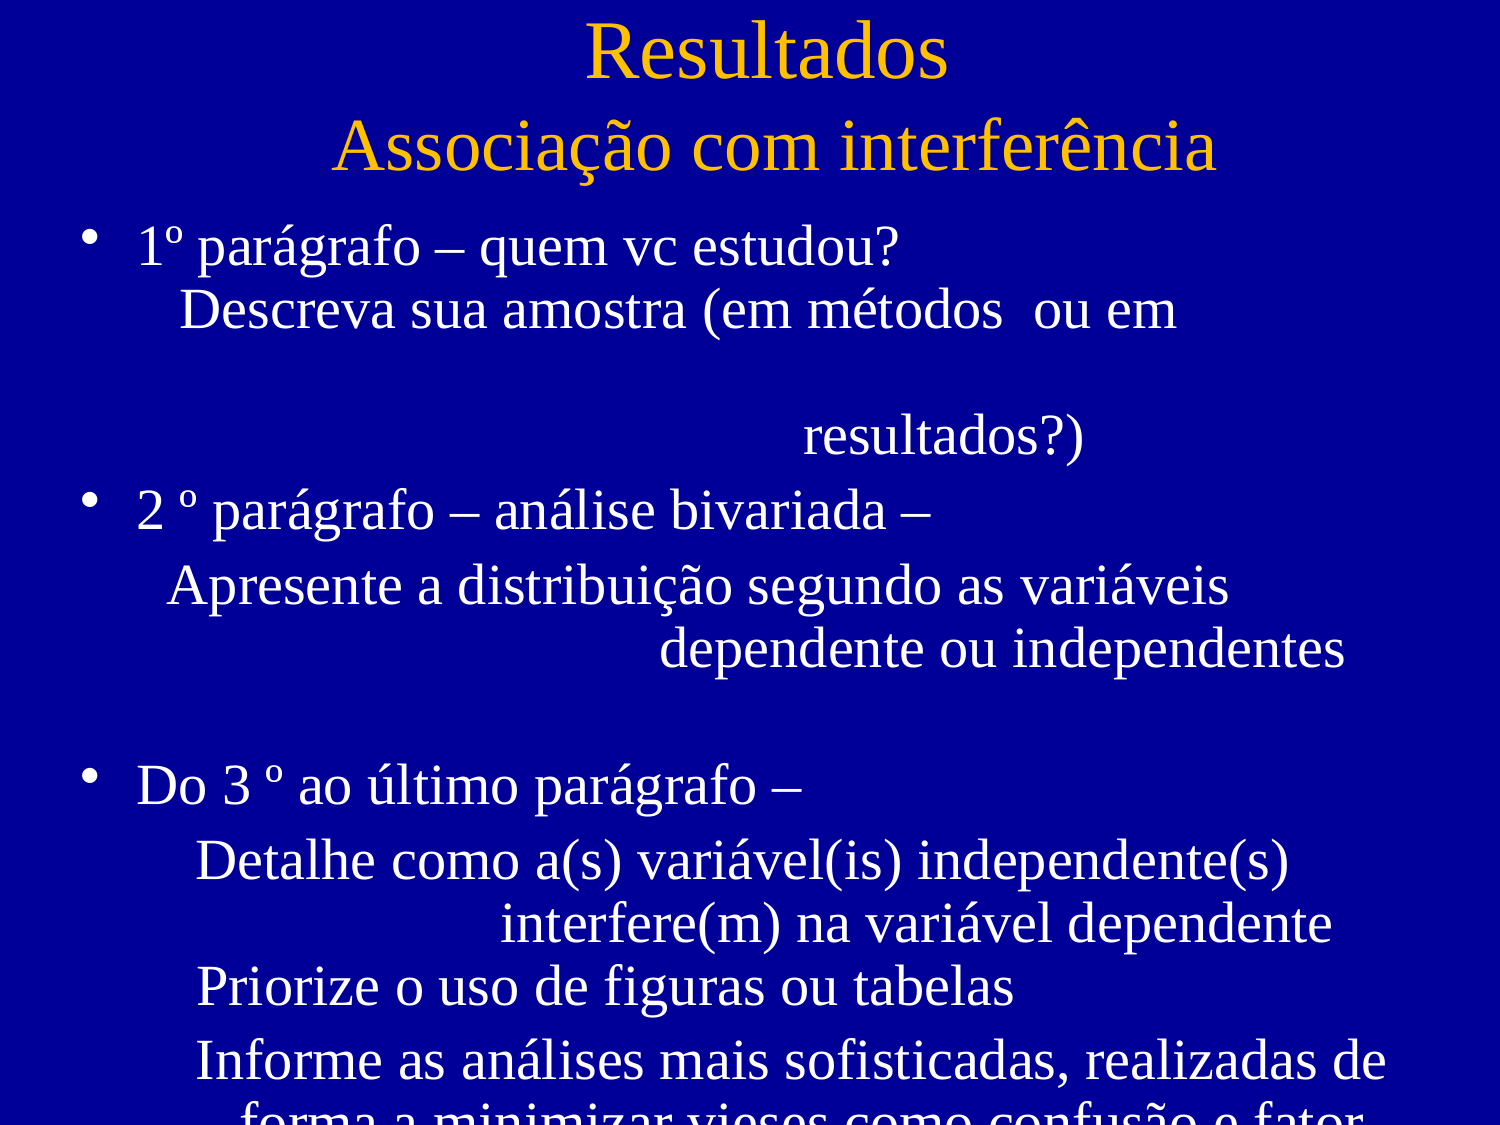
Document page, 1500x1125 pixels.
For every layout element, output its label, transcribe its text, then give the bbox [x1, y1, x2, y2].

list 1º parágrafo – quem vc estudou? Descreva sua amostra (em métodos ou em resultados?) 2 º parágrafo – análise bivariada – Apresente a distribuição segundo as variáveis dependente ou independentes Do 3 º ao último parágrafo – Detalhe como a(s) variável(is) independente(s) interfere(m) na variável dependente Priorize o uso de figuras ou tabelas Informe as análises mais sofisticadas, realizadas de forma a minimizar vieses como confusão e fator modificador de efeito [64, 208, 1465, 977]
title Resultados Associação com interferência [147, 0, 1388, 145]
